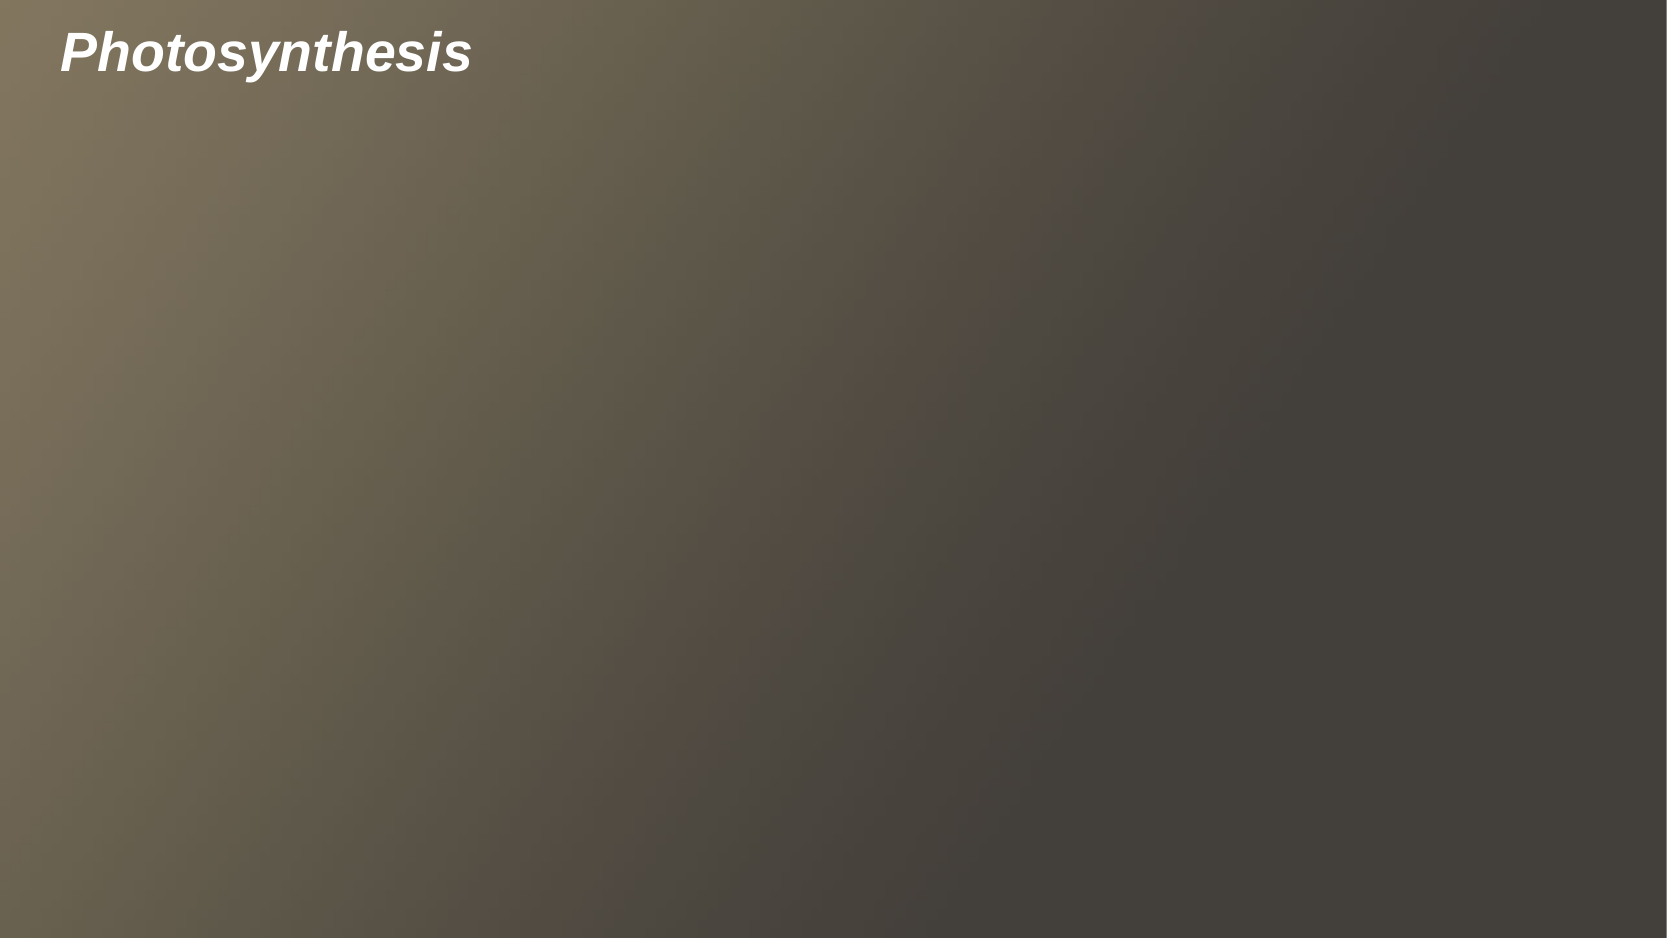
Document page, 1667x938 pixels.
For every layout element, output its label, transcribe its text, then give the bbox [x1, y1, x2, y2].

text_box Photosynthesis [45, 8, 679, 176]
picture [0, 0, 1667, 938]
